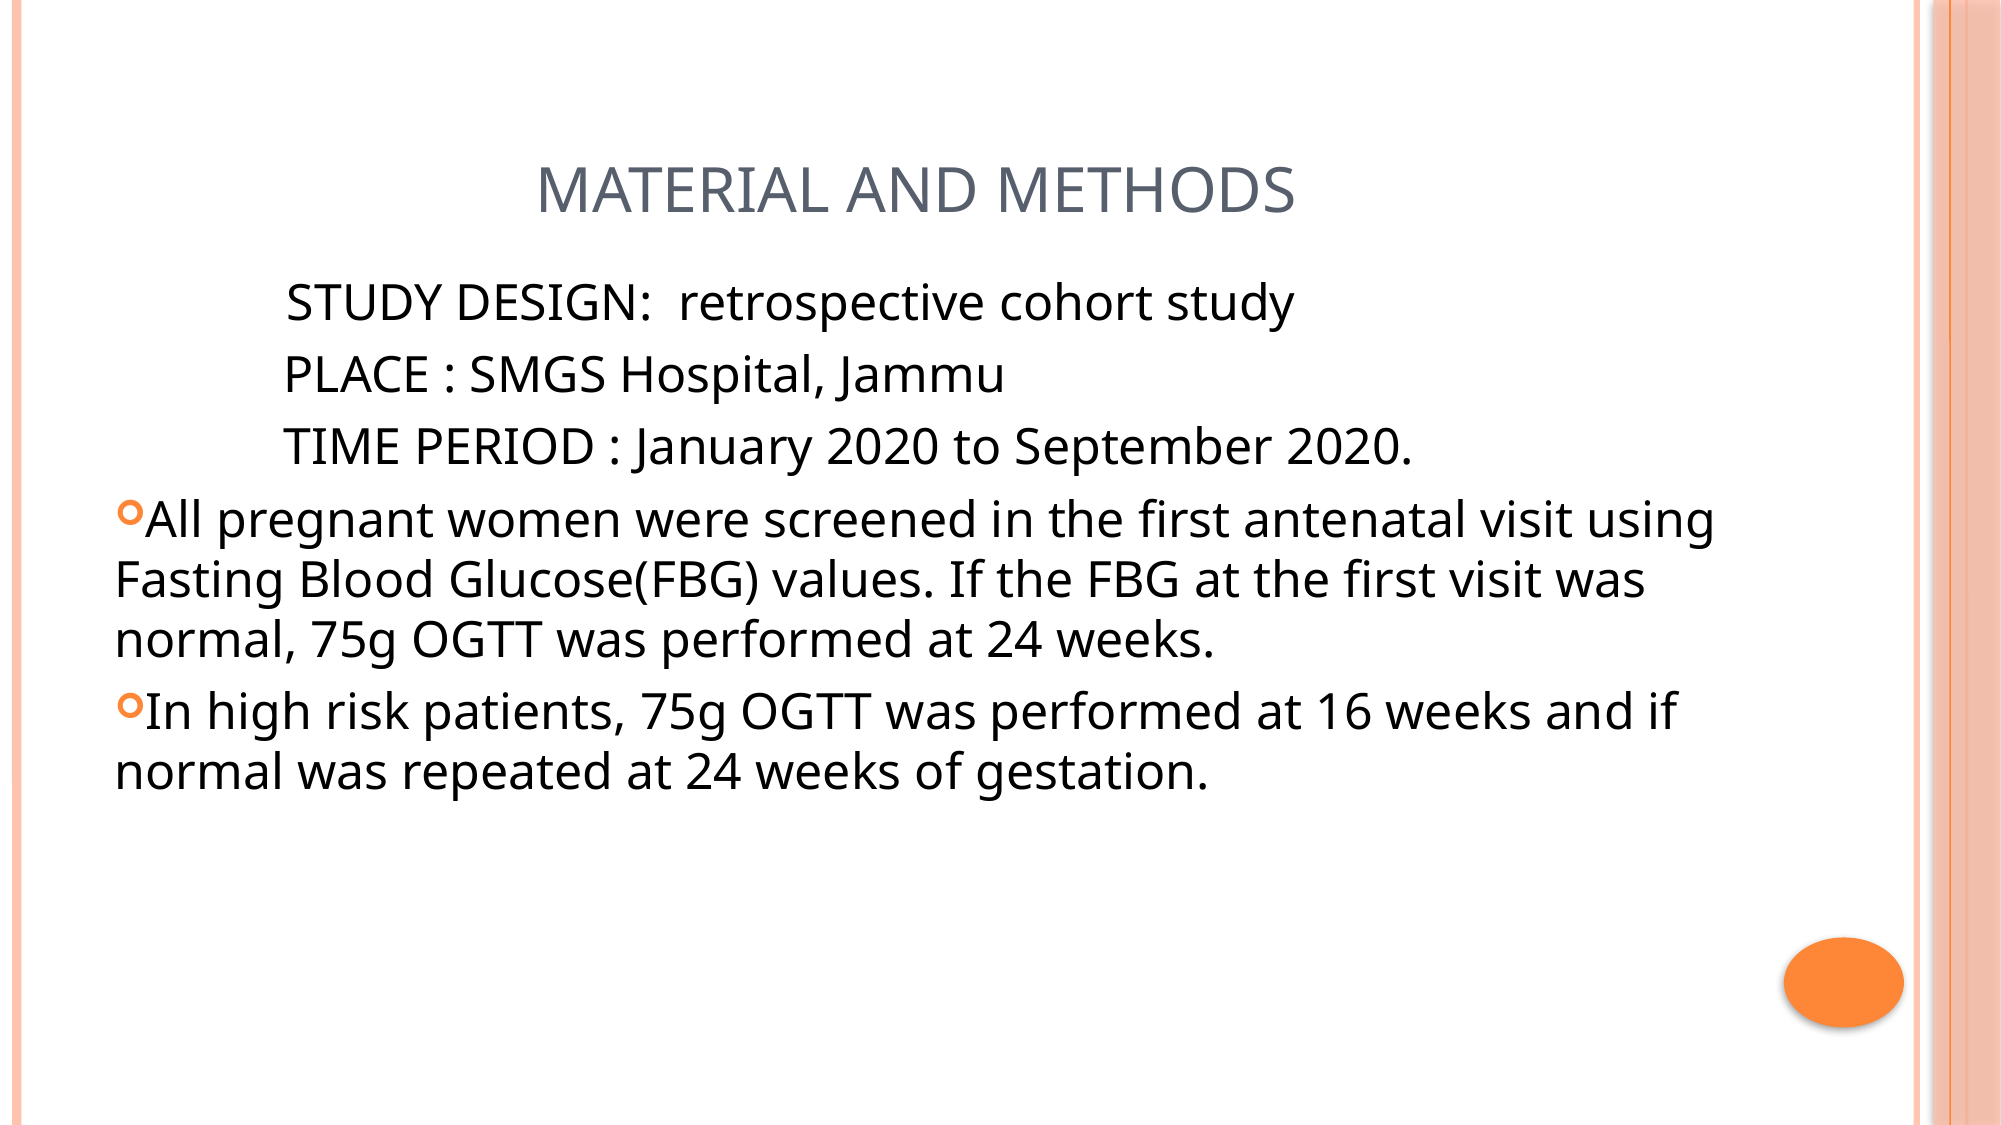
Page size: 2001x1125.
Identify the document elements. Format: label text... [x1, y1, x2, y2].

list STUDY DESIGN: retrospective cohort study PLACE : SMGS Hospital, Jammu TIME PERIOD : January 2020 to September 2020. All pregnant women were screened in the first antenatal visit using Fasting Blood Glucose(FBG) values. If the FBG at the first visit was normal, 75g OGTT was performed at 24 weeks. In high risk patients, 75g OGTT was performed at 16 weeks and if normal was repeated at 24 weeks of gestation. [99, 262, 1734, 1062]
title MATERIAL AND METHODS [99, 45, 1734, 233]
